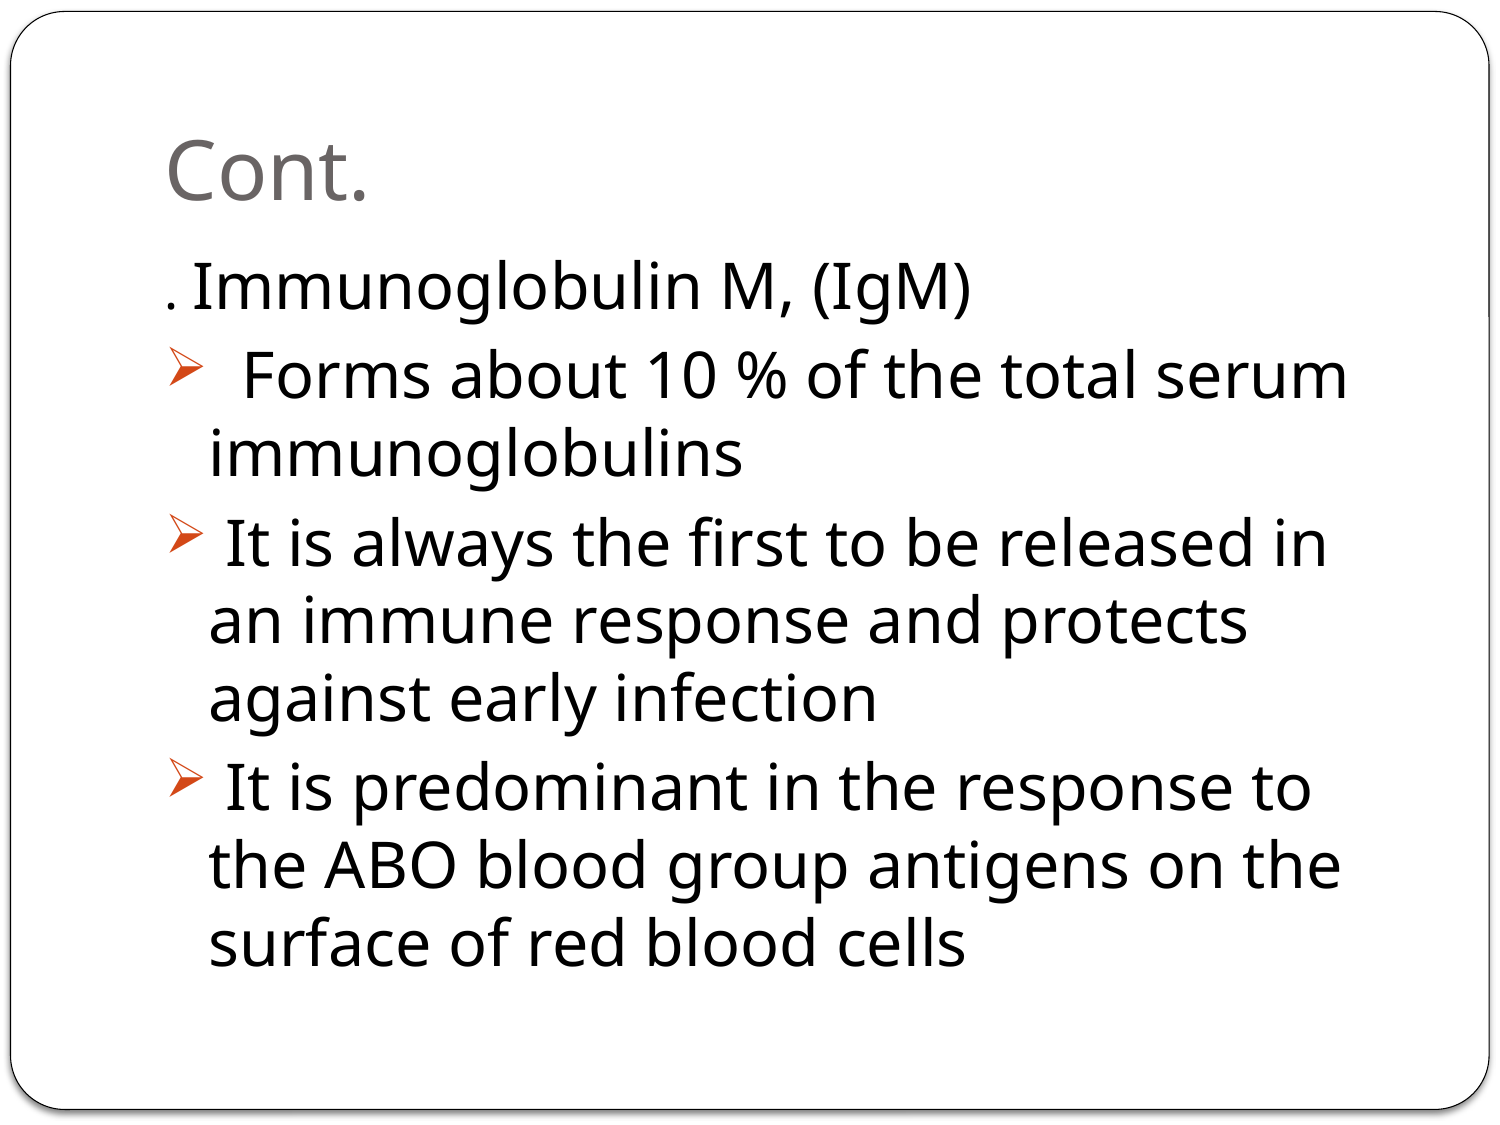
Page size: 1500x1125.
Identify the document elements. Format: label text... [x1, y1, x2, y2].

title Cont. [150, 45, 1425, 233]
list . Immunoglobulin M, (IgM) Forms about 10 % of the total serum immunoglobulins It is always the first to be released in an immune response and protects against early infection It is predominant in the response to the ABO blood group antigens on the surface of red blood cells [150, 237, 1425, 988]
